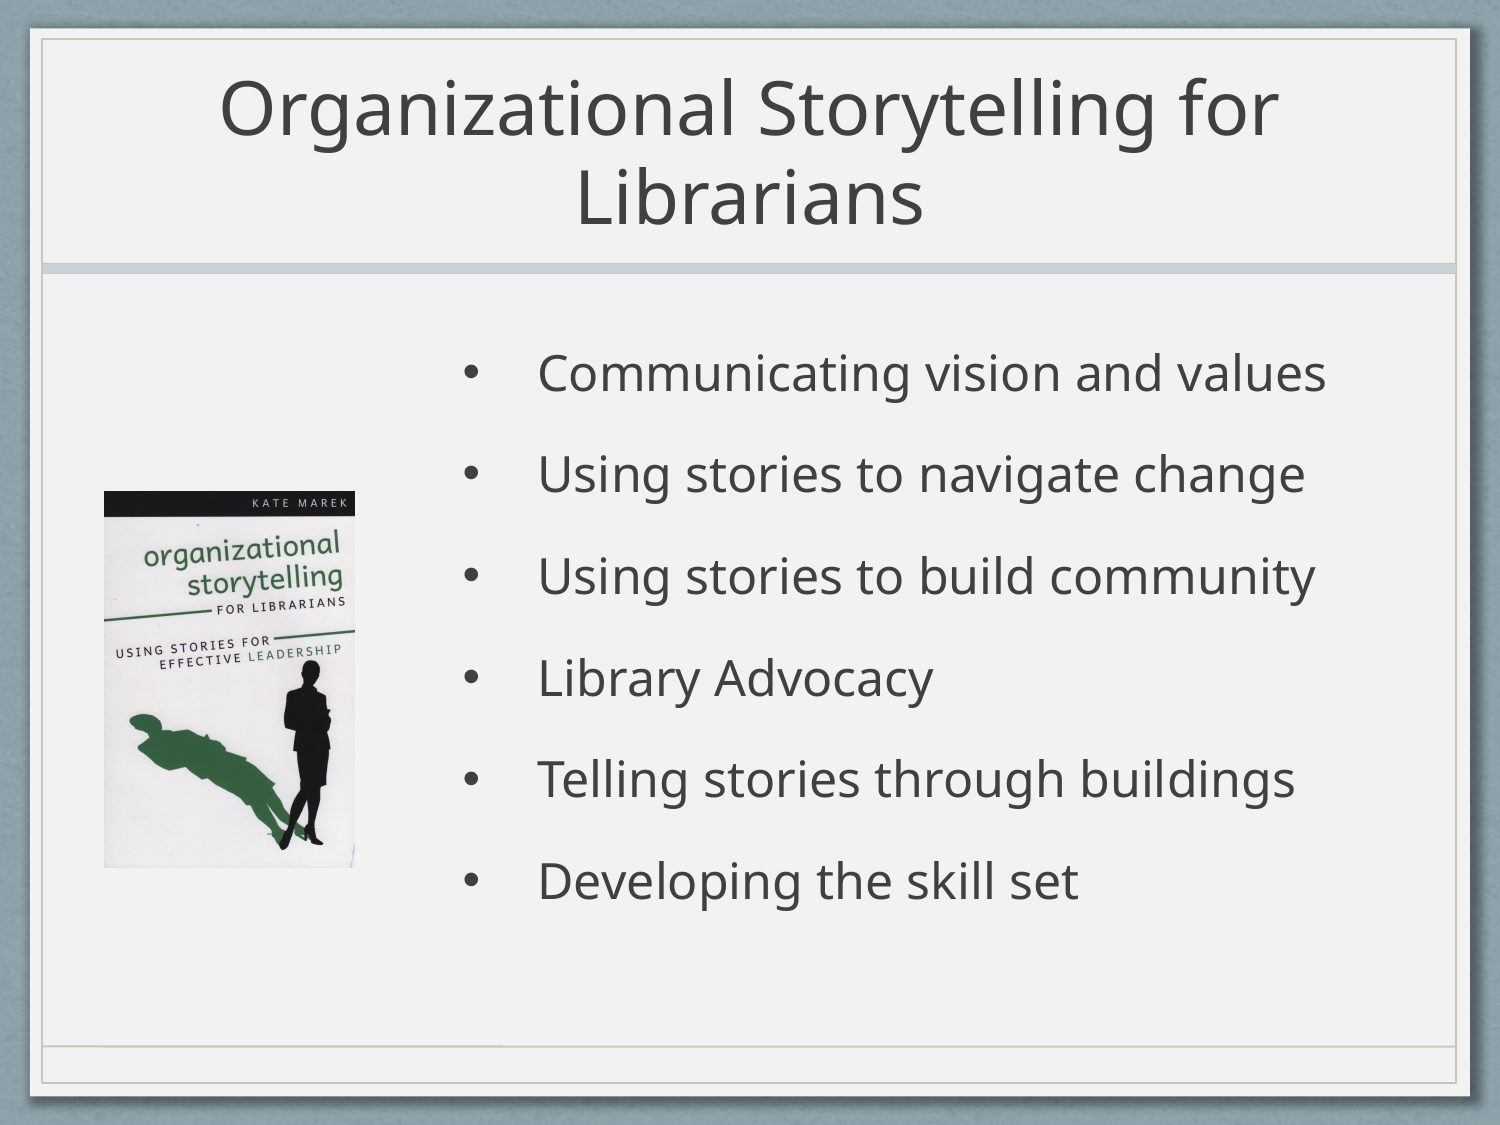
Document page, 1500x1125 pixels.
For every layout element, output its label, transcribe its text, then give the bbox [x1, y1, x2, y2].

title Organizational Storytelling for Librarians [147, 40, 1353, 260]
list Communicating vision and values Using stories to navigate change Using stories to build community Library Advocacy Telling stories through buildings Developing the skill set [447, 333, 1353, 995]
picture [104, 490, 356, 869]
